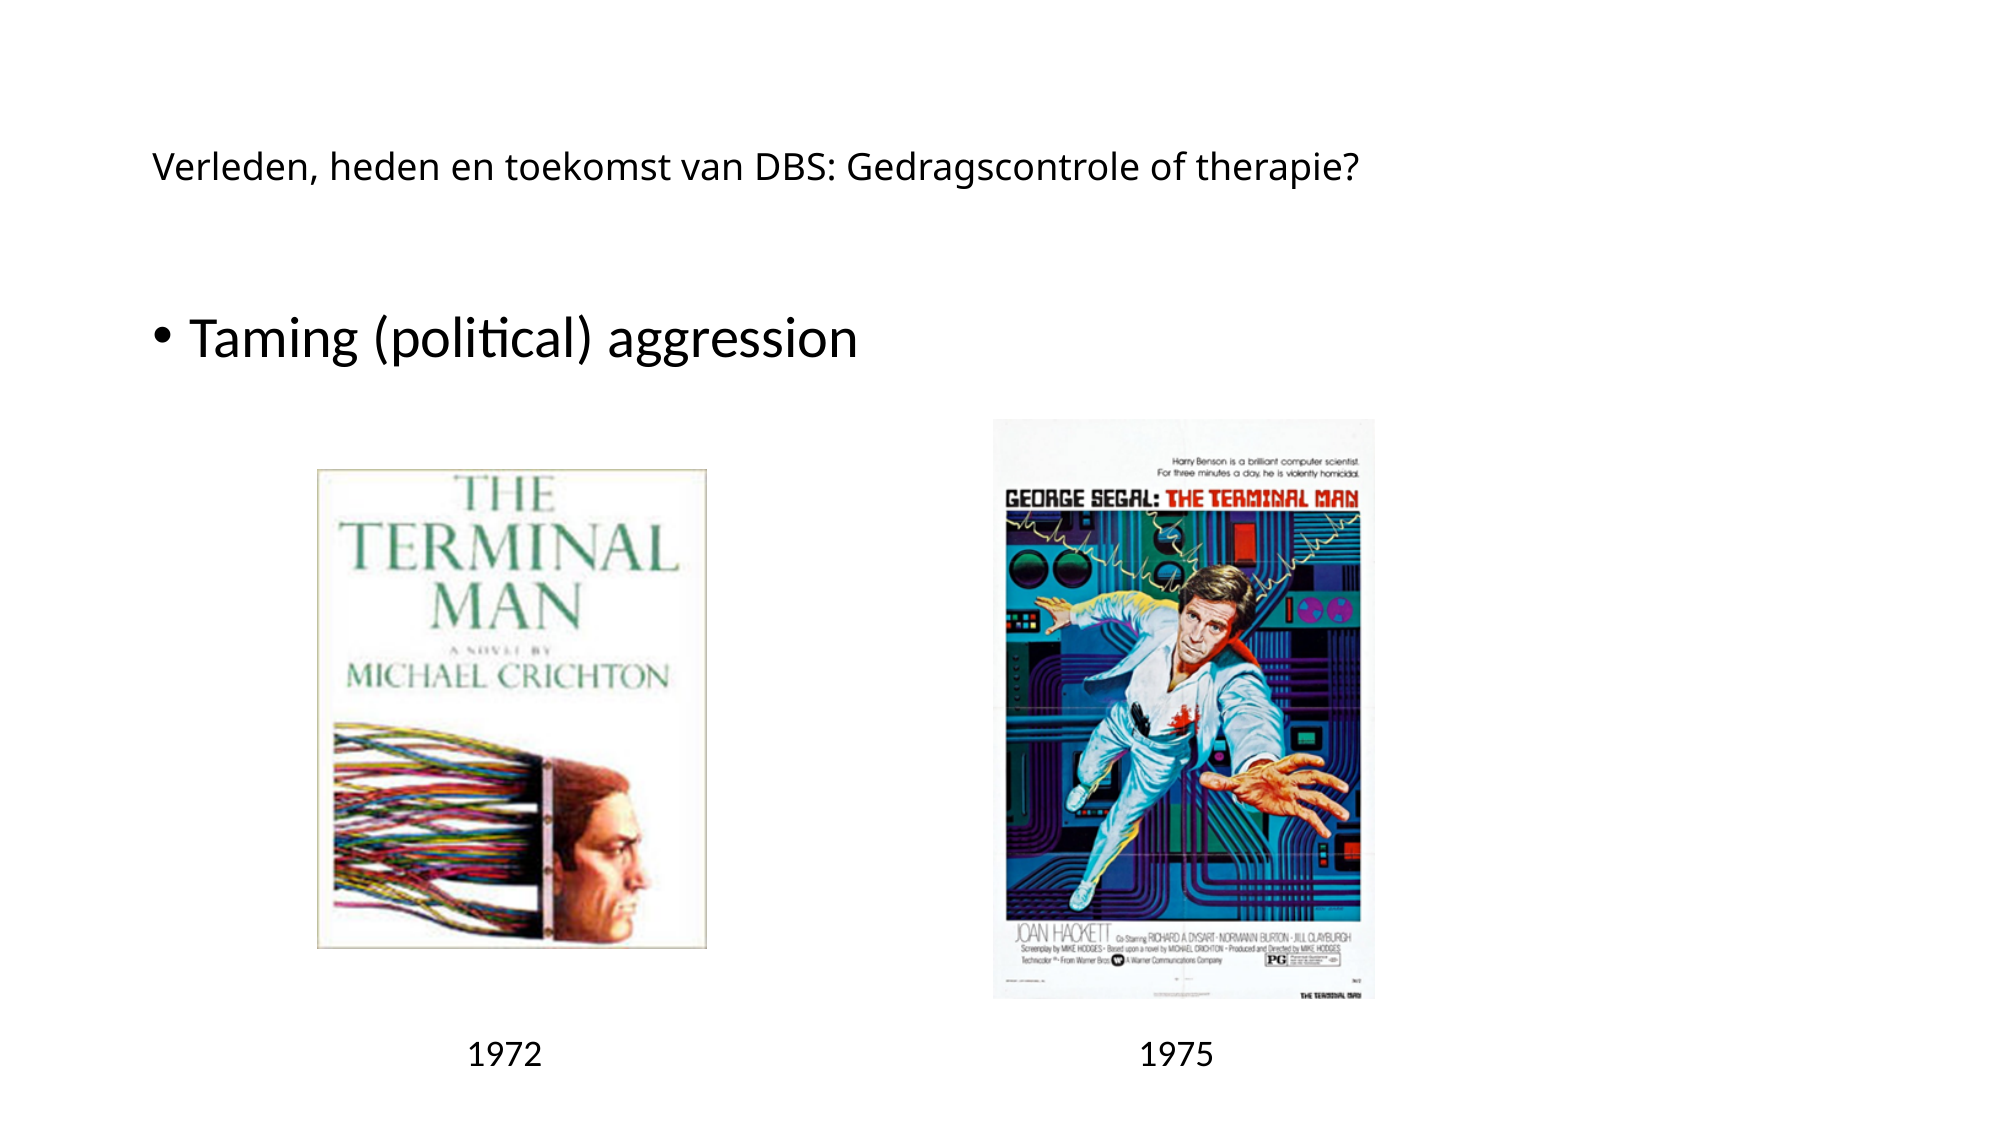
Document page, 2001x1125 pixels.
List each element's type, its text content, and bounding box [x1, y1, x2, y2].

text_box 1972 [451, 1021, 572, 1082]
list Taming (political) aggression [137, 299, 1863, 1014]
picture [993, 419, 1375, 1000]
picture [317, 469, 707, 949]
title Verleden, heden en toekomst van DBS: Gedragscontrole of therapie? [137, 59, 1863, 278]
text_box 1975 [1123, 1021, 1244, 1082]
